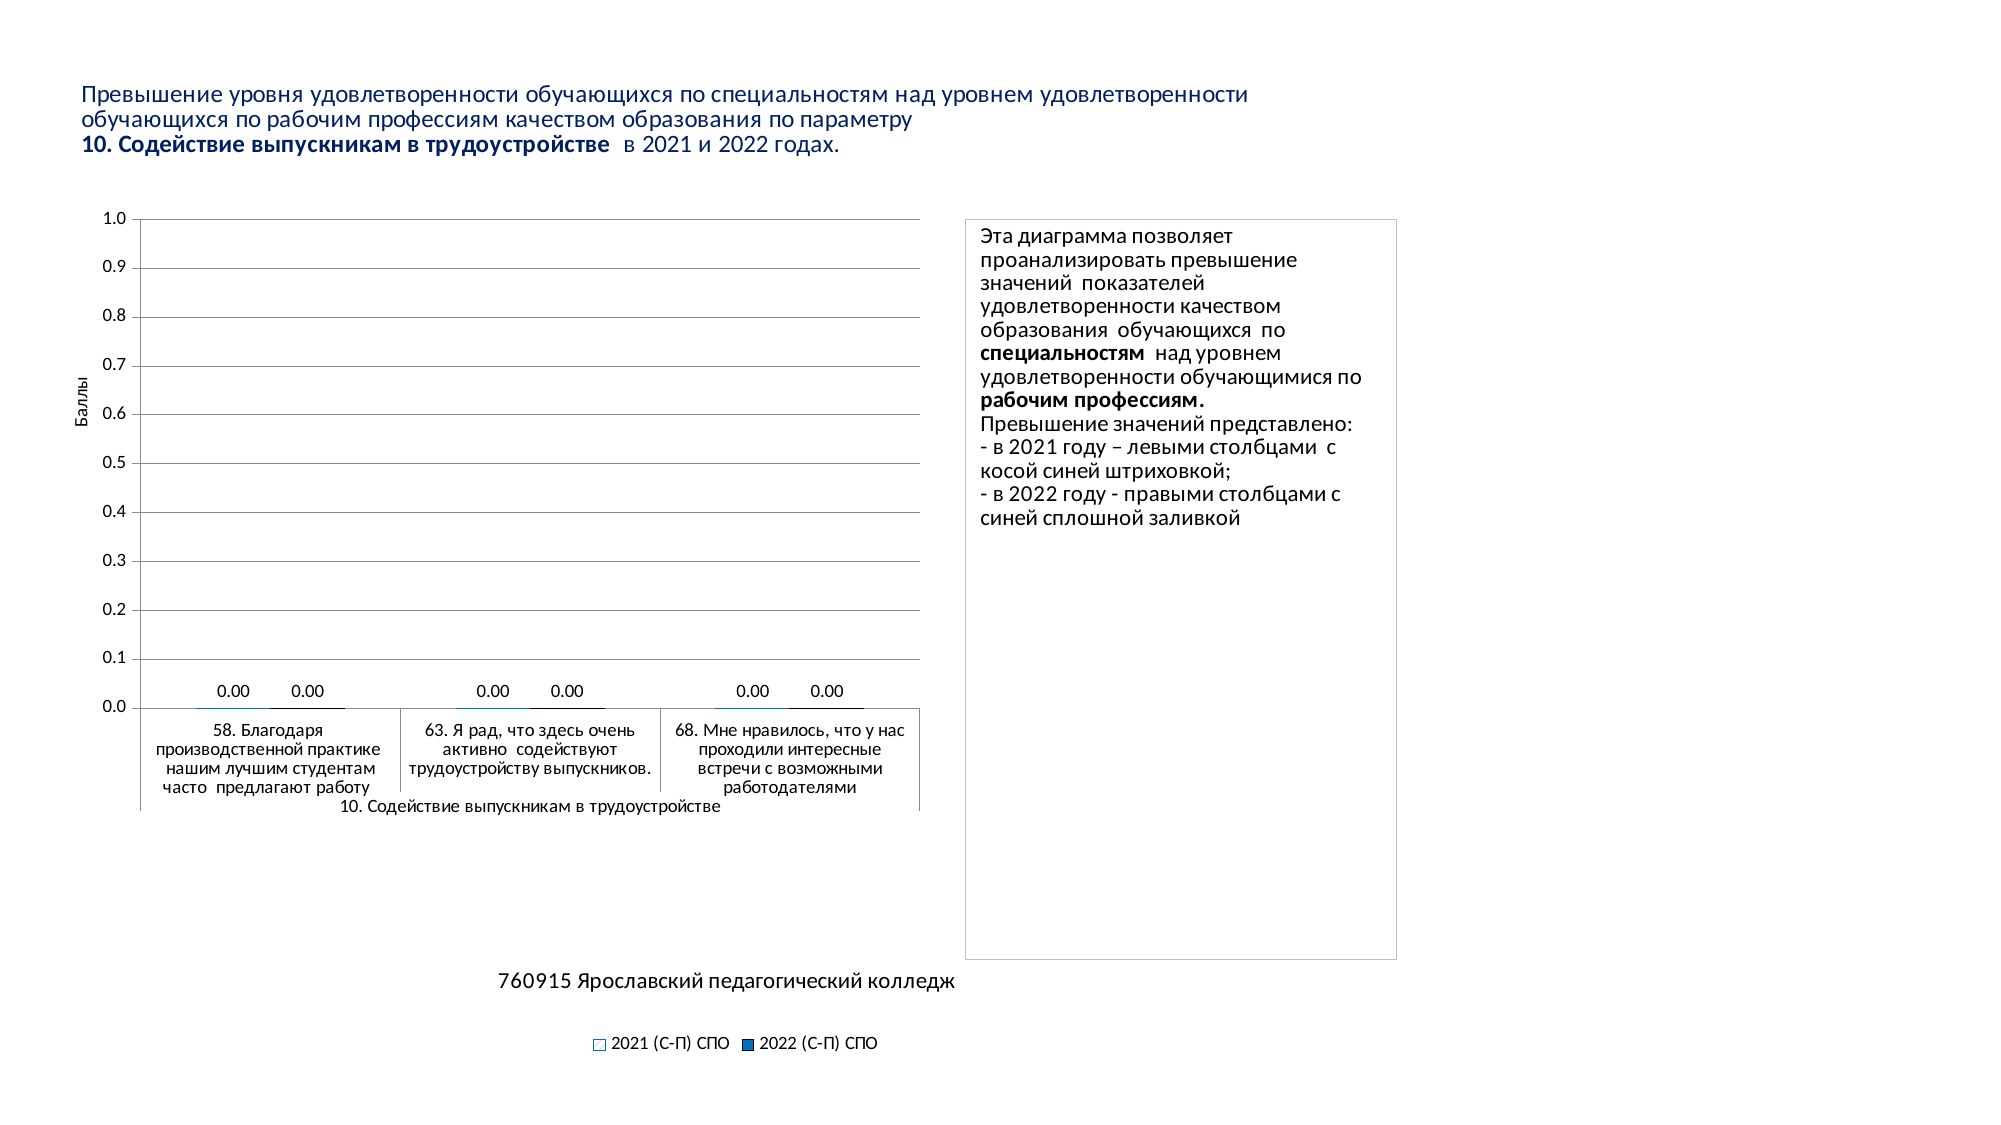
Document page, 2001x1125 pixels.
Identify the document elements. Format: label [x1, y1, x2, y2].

chart [59, 58, 1414, 1061]
